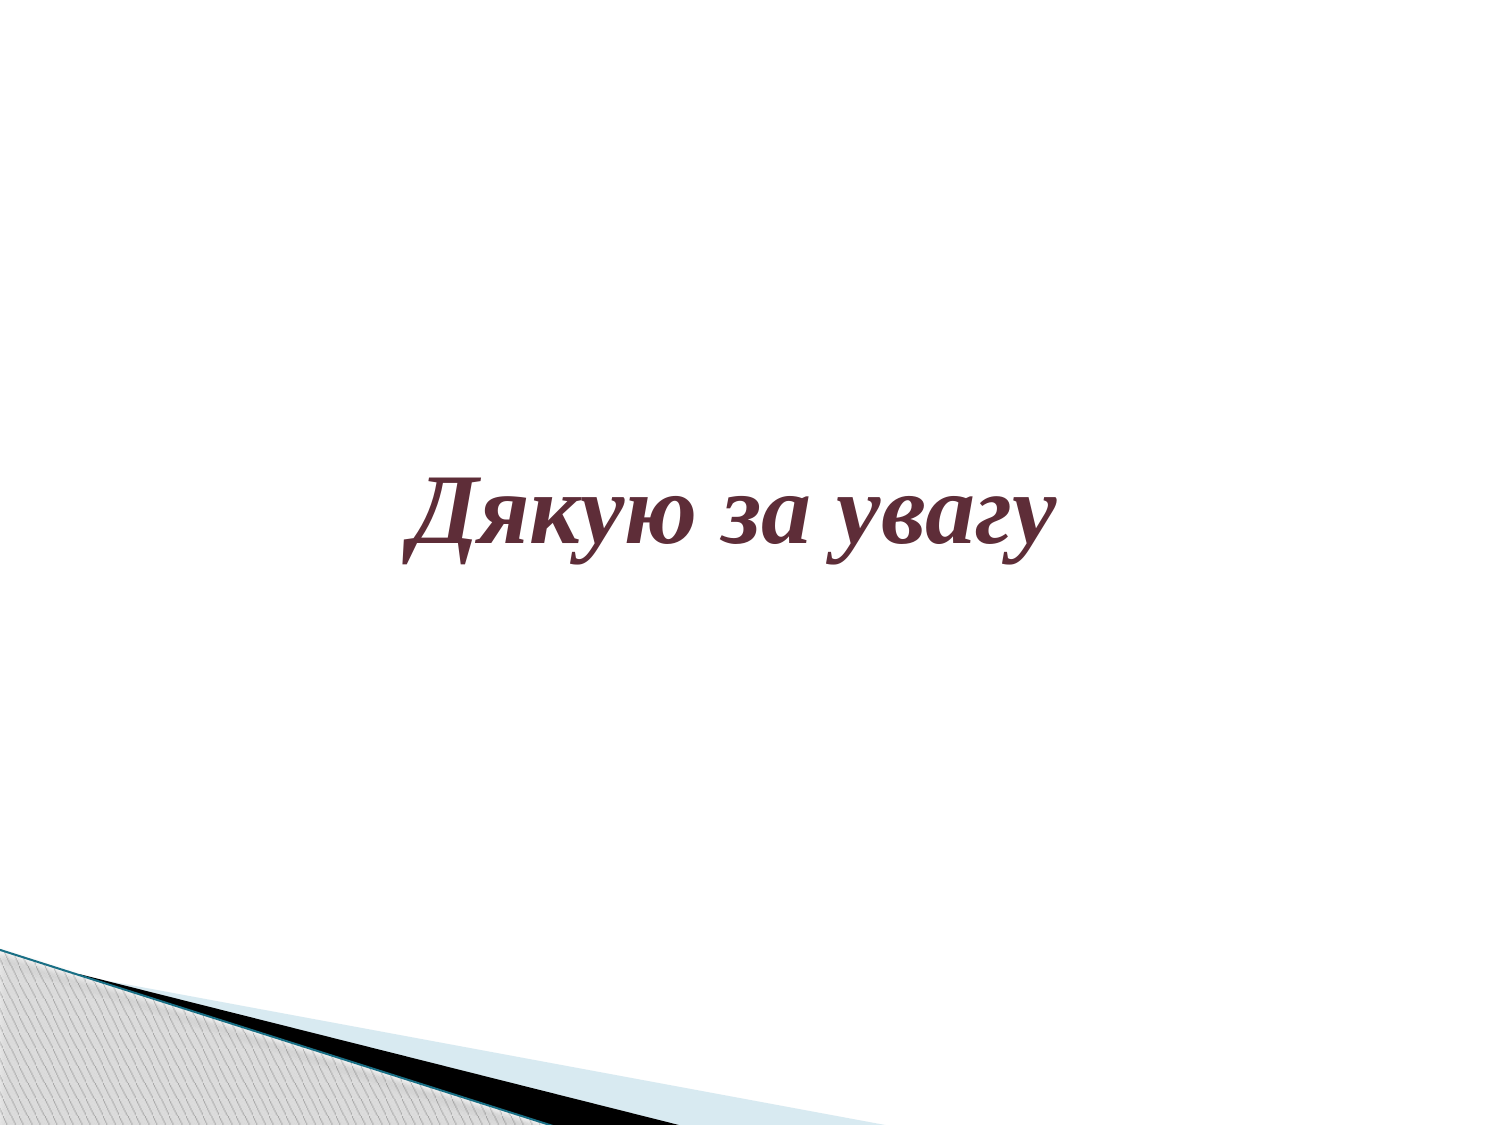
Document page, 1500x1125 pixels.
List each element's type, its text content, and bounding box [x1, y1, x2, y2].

title Дякую за увагу [58, 410, 1409, 598]
